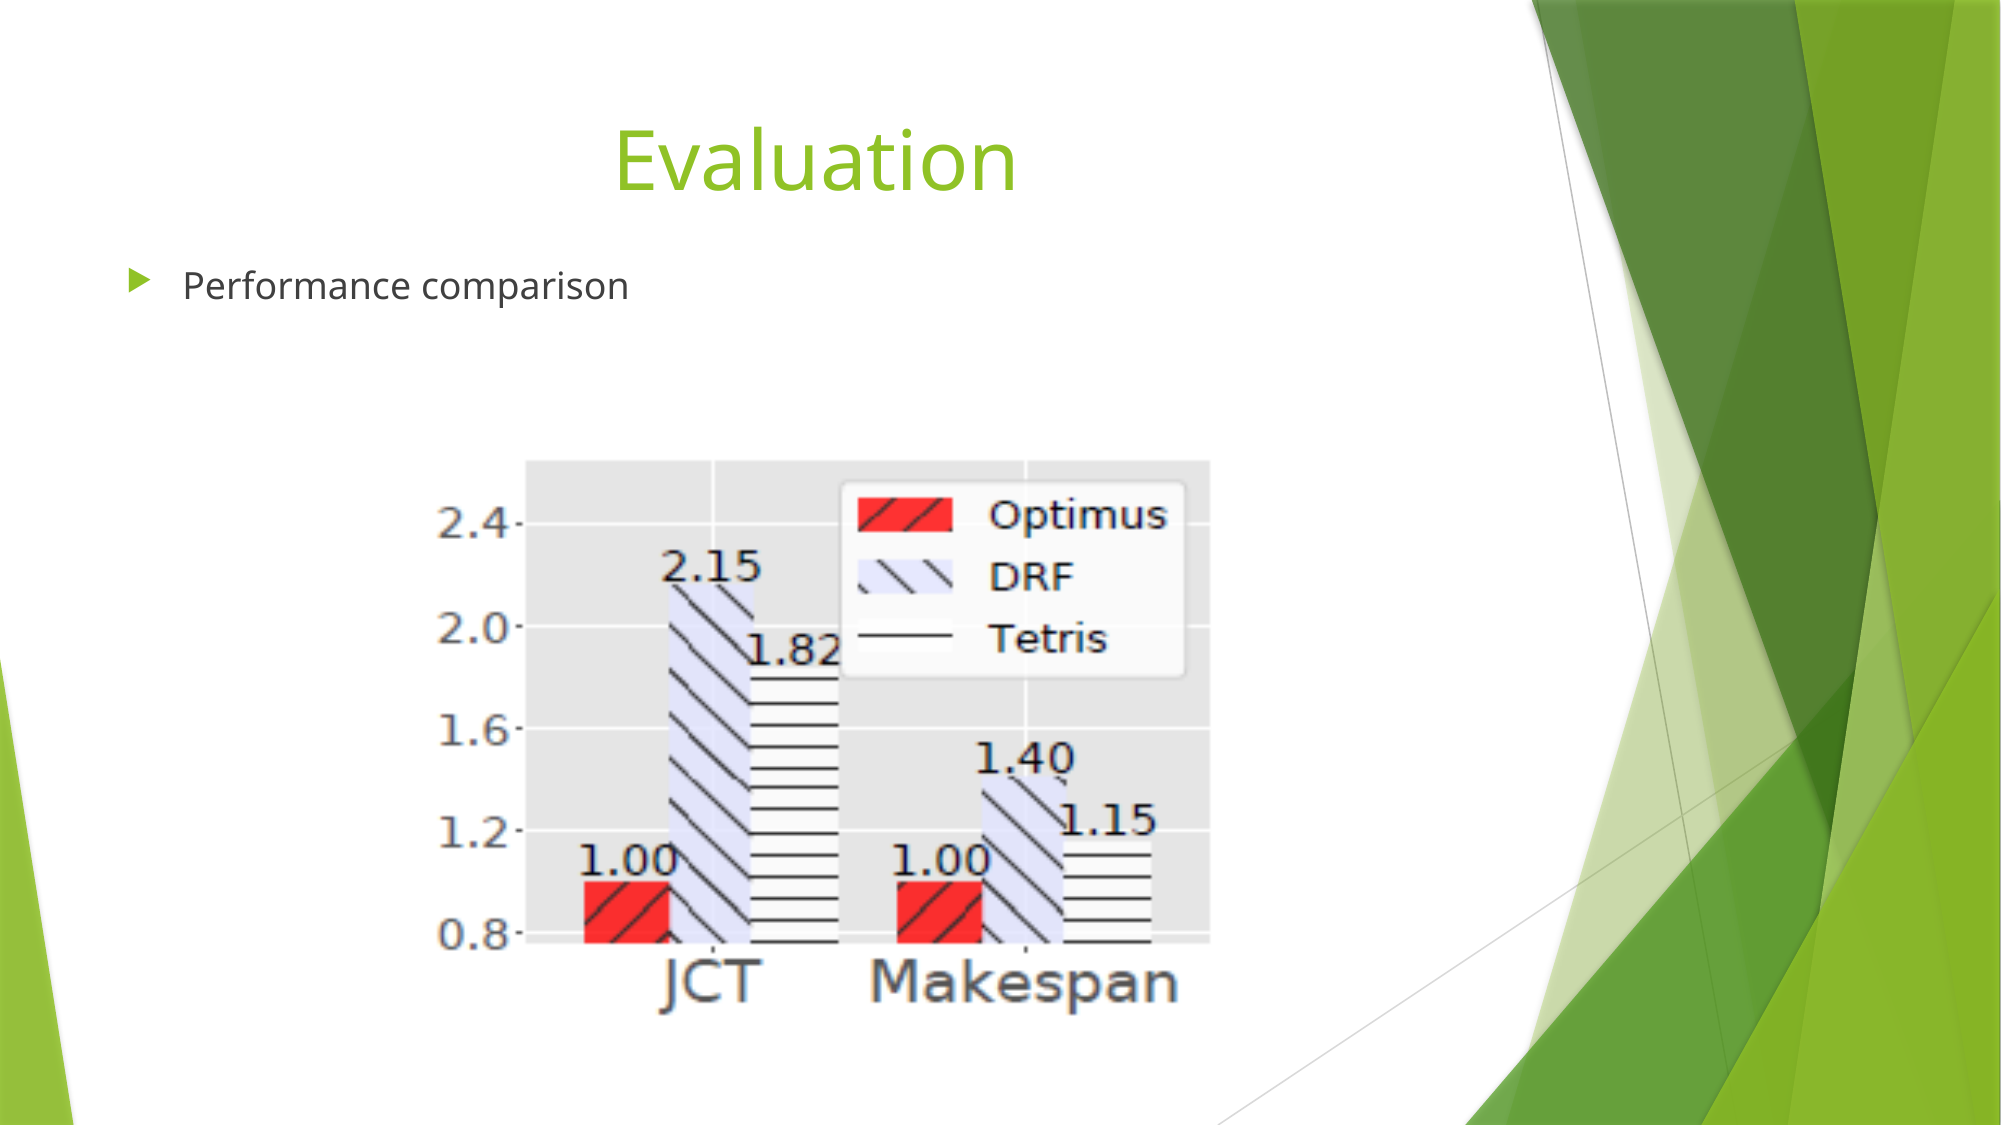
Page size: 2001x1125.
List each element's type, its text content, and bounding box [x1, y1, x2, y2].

picture [415, 343, 1286, 1060]
list Performance comparison [111, 254, 1522, 992]
title Evaluation [111, 99, 1522, 254]
